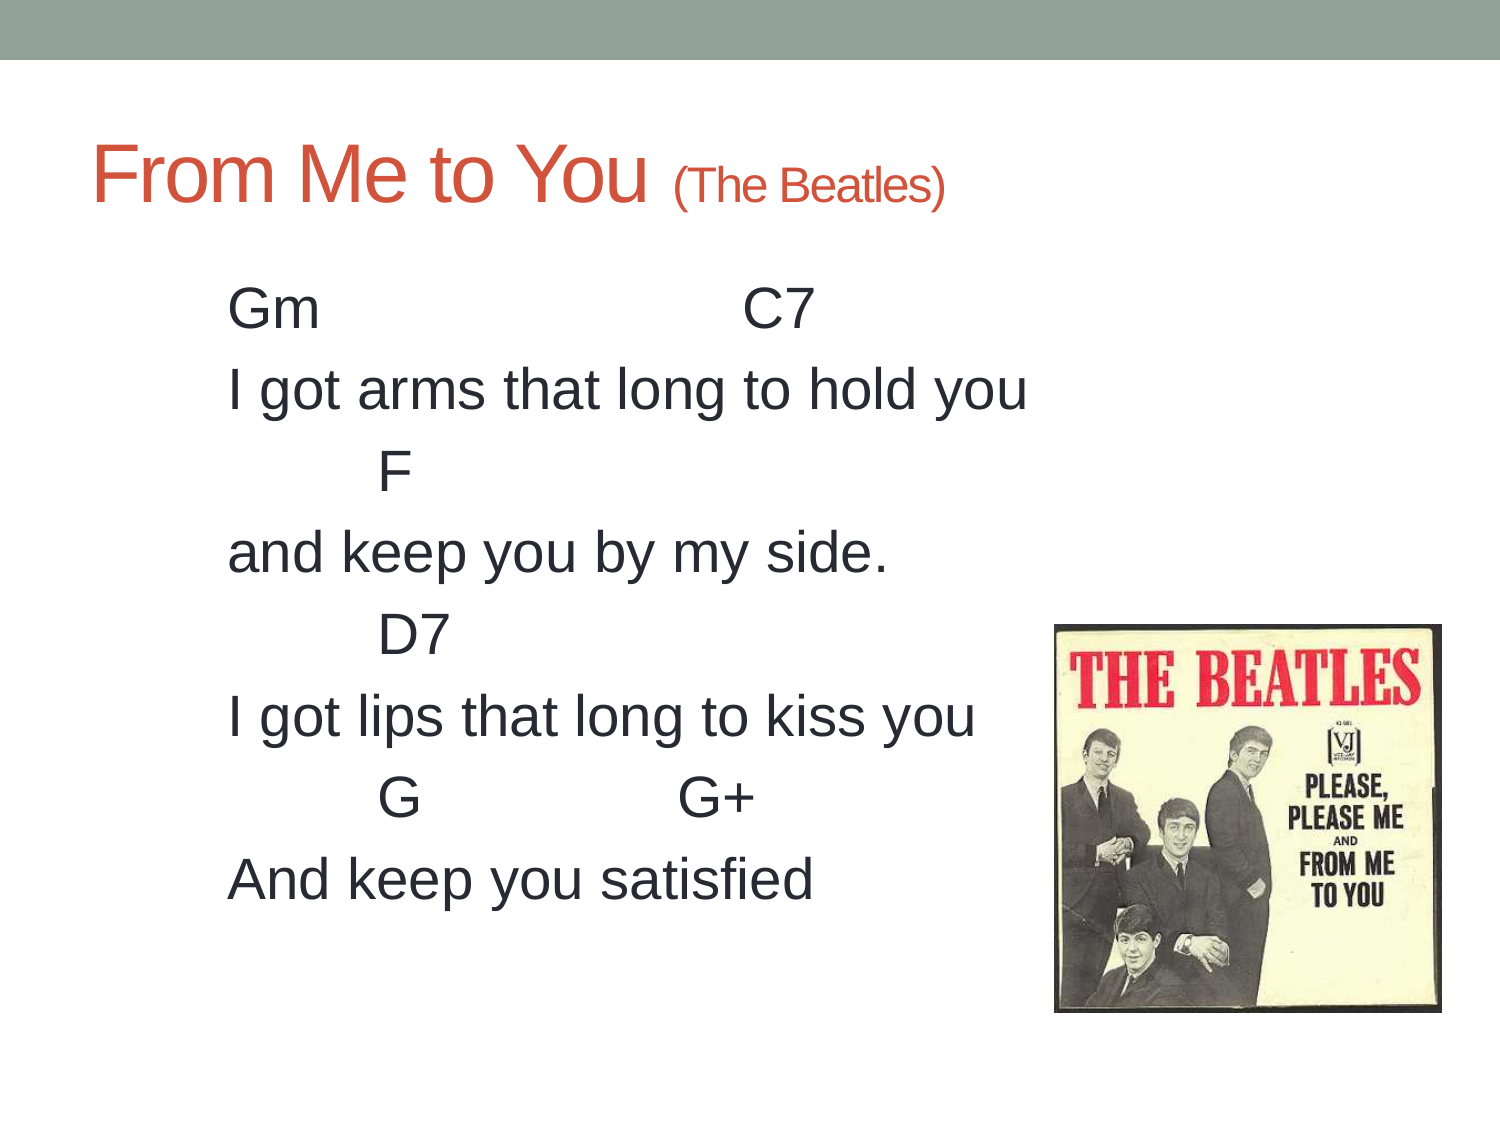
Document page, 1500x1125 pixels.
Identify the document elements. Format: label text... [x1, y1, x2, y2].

list Gm C7 I got arms that long to hold you F and keep you by my side. D7 I got lips that long to kiss you G G+ And keep you satisfied [212, 262, 1425, 1063]
picture [1053, 624, 1442, 1013]
title From Me to You (The Beatles) [75, 87, 1425, 250]
